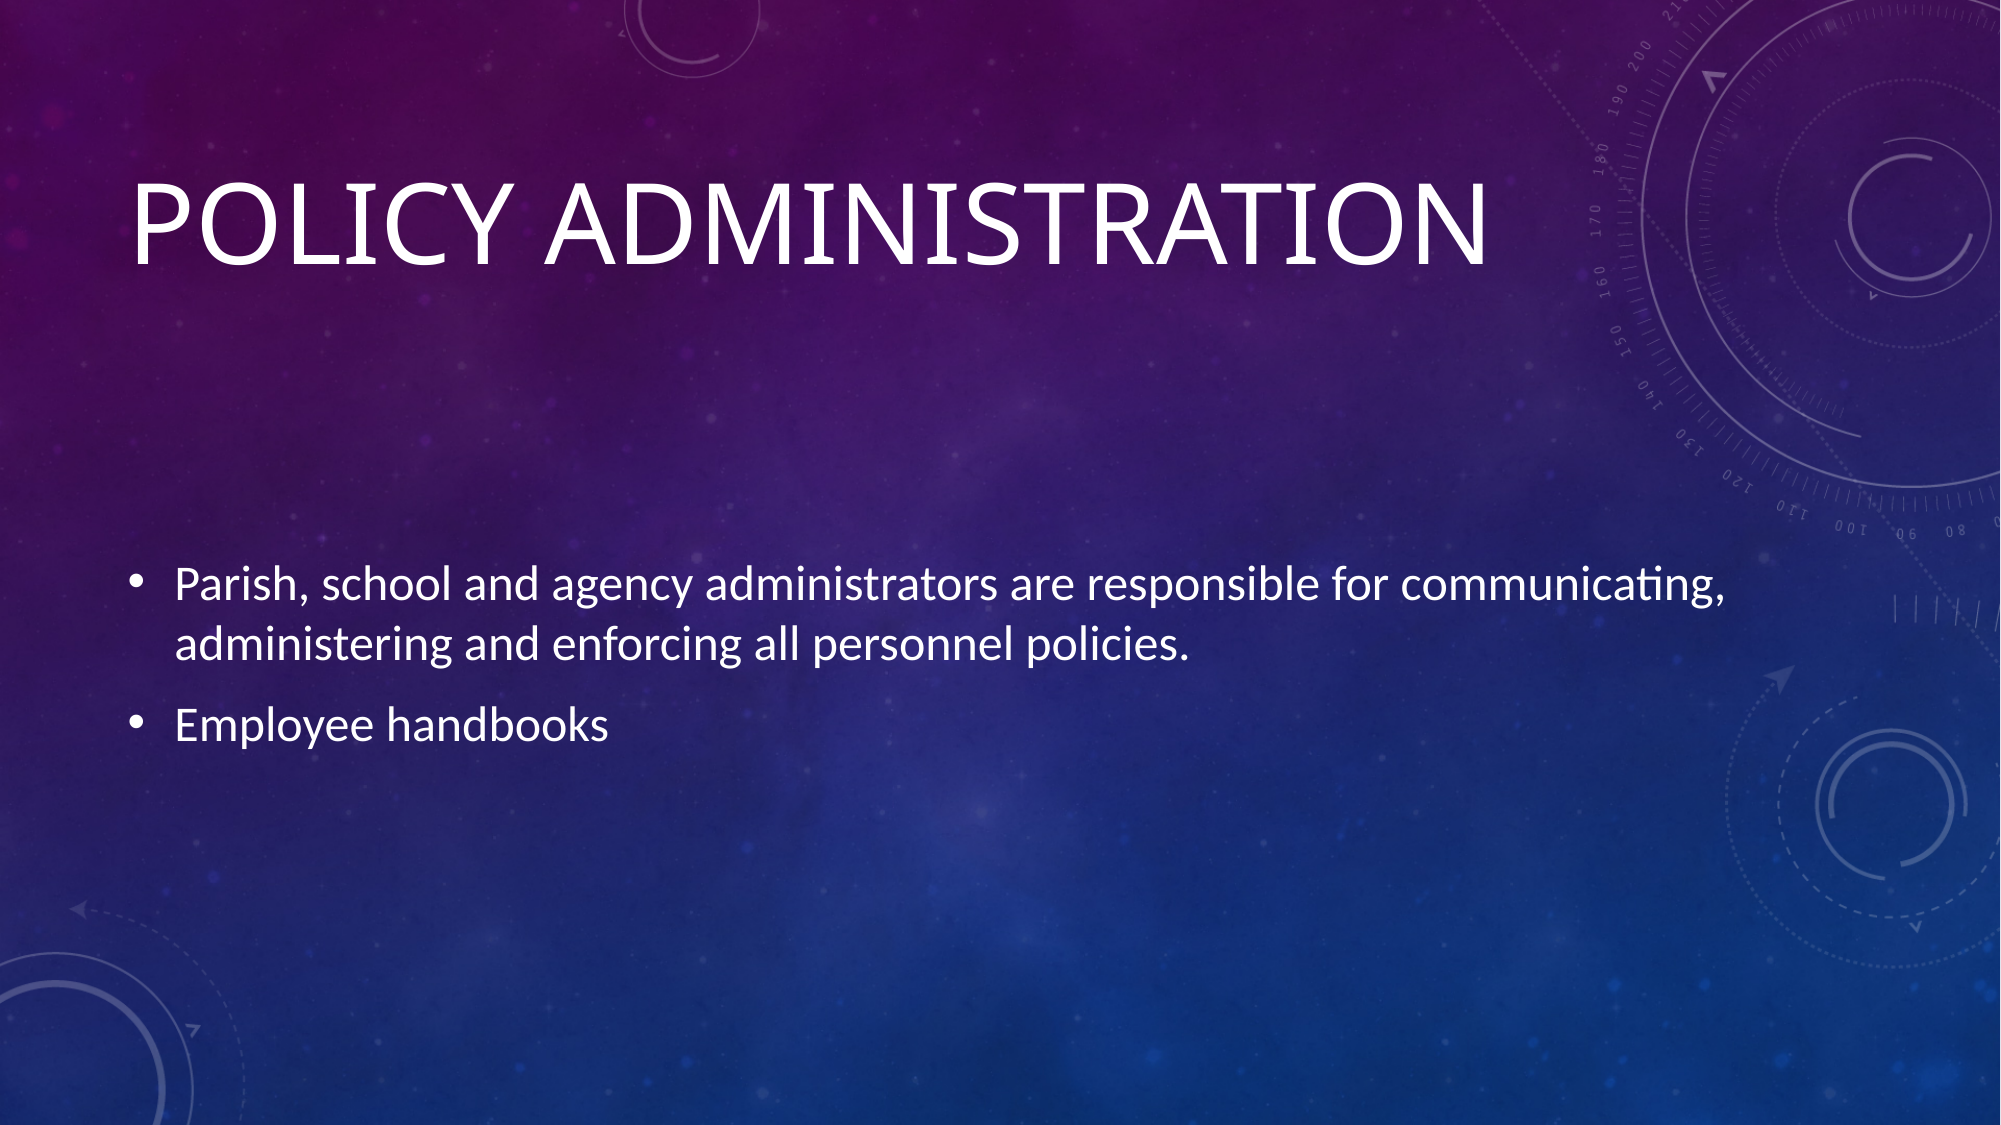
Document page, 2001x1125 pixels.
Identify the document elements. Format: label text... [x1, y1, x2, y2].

picture [0, 0, 2001, 1125]
title Policy Administration [112, 99, 1775, 339]
list Parish, school and agency administrators are responsible for communicating, administering and enforcing all personnel policies. Employee handbooks [112, 351, 1775, 950]
